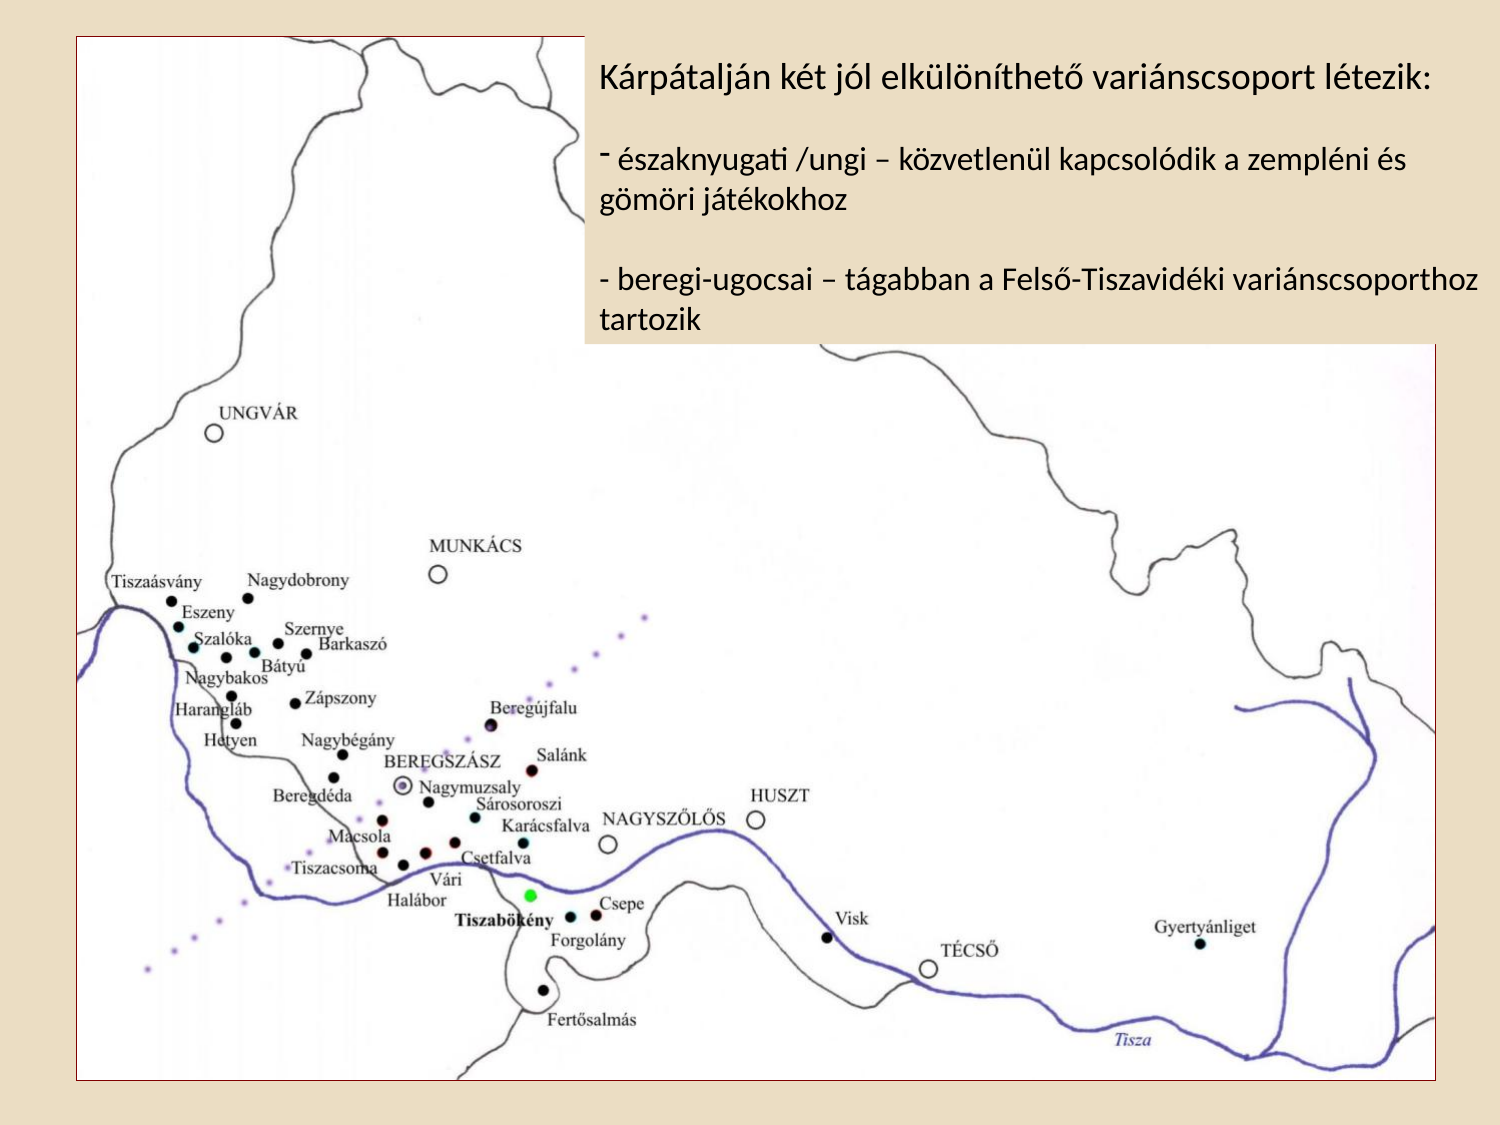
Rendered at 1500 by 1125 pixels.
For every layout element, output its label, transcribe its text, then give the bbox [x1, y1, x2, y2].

text_box Kárpátalján két jól elkülöníthető variánscsoport létezik: északnyugati /ungi – közvetlenül kapcsolódik a zempléni és gömöri játékokhoz - beregi-ugocsai – tágabban a Felső-Tiszavidéki variánscsoporthoz tartozik [584, 0, 1500, 345]
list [76, 36, 1436, 1081]
